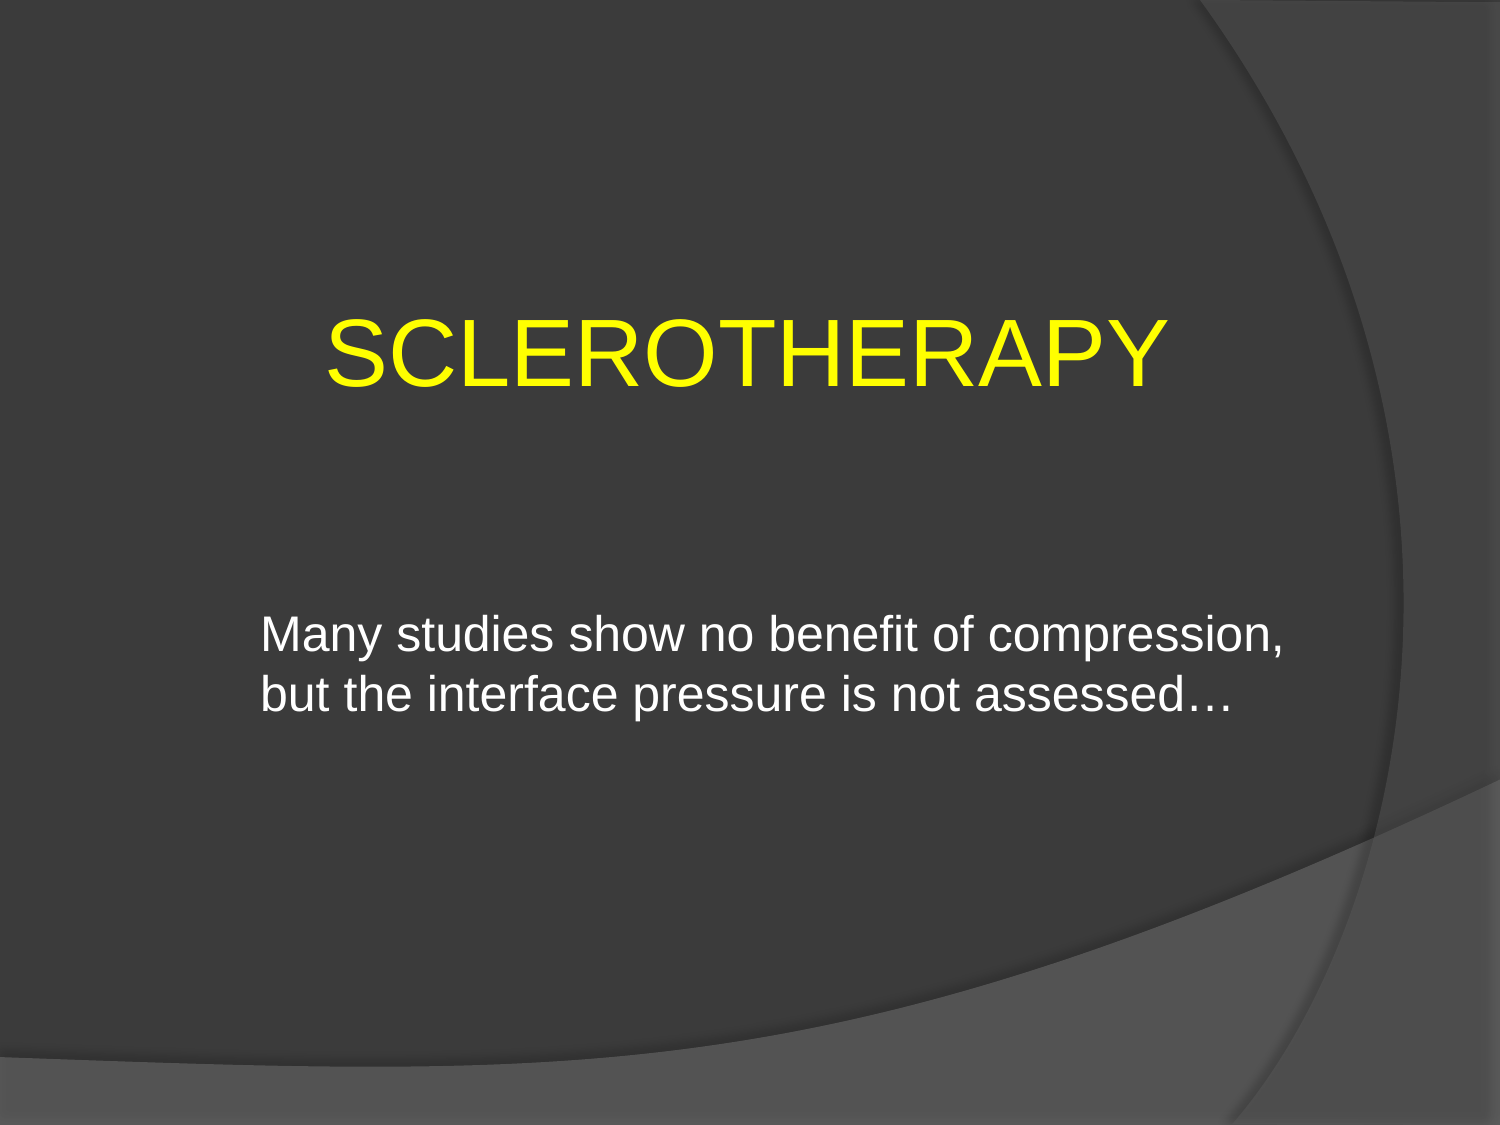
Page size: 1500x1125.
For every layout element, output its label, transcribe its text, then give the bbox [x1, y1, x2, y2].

text_box Many studies show no benefit of compression, but the interface pressure is not assessed… [245, 594, 1315, 730]
title SCLEROTHERAPY [317, 254, 1500, 442]
